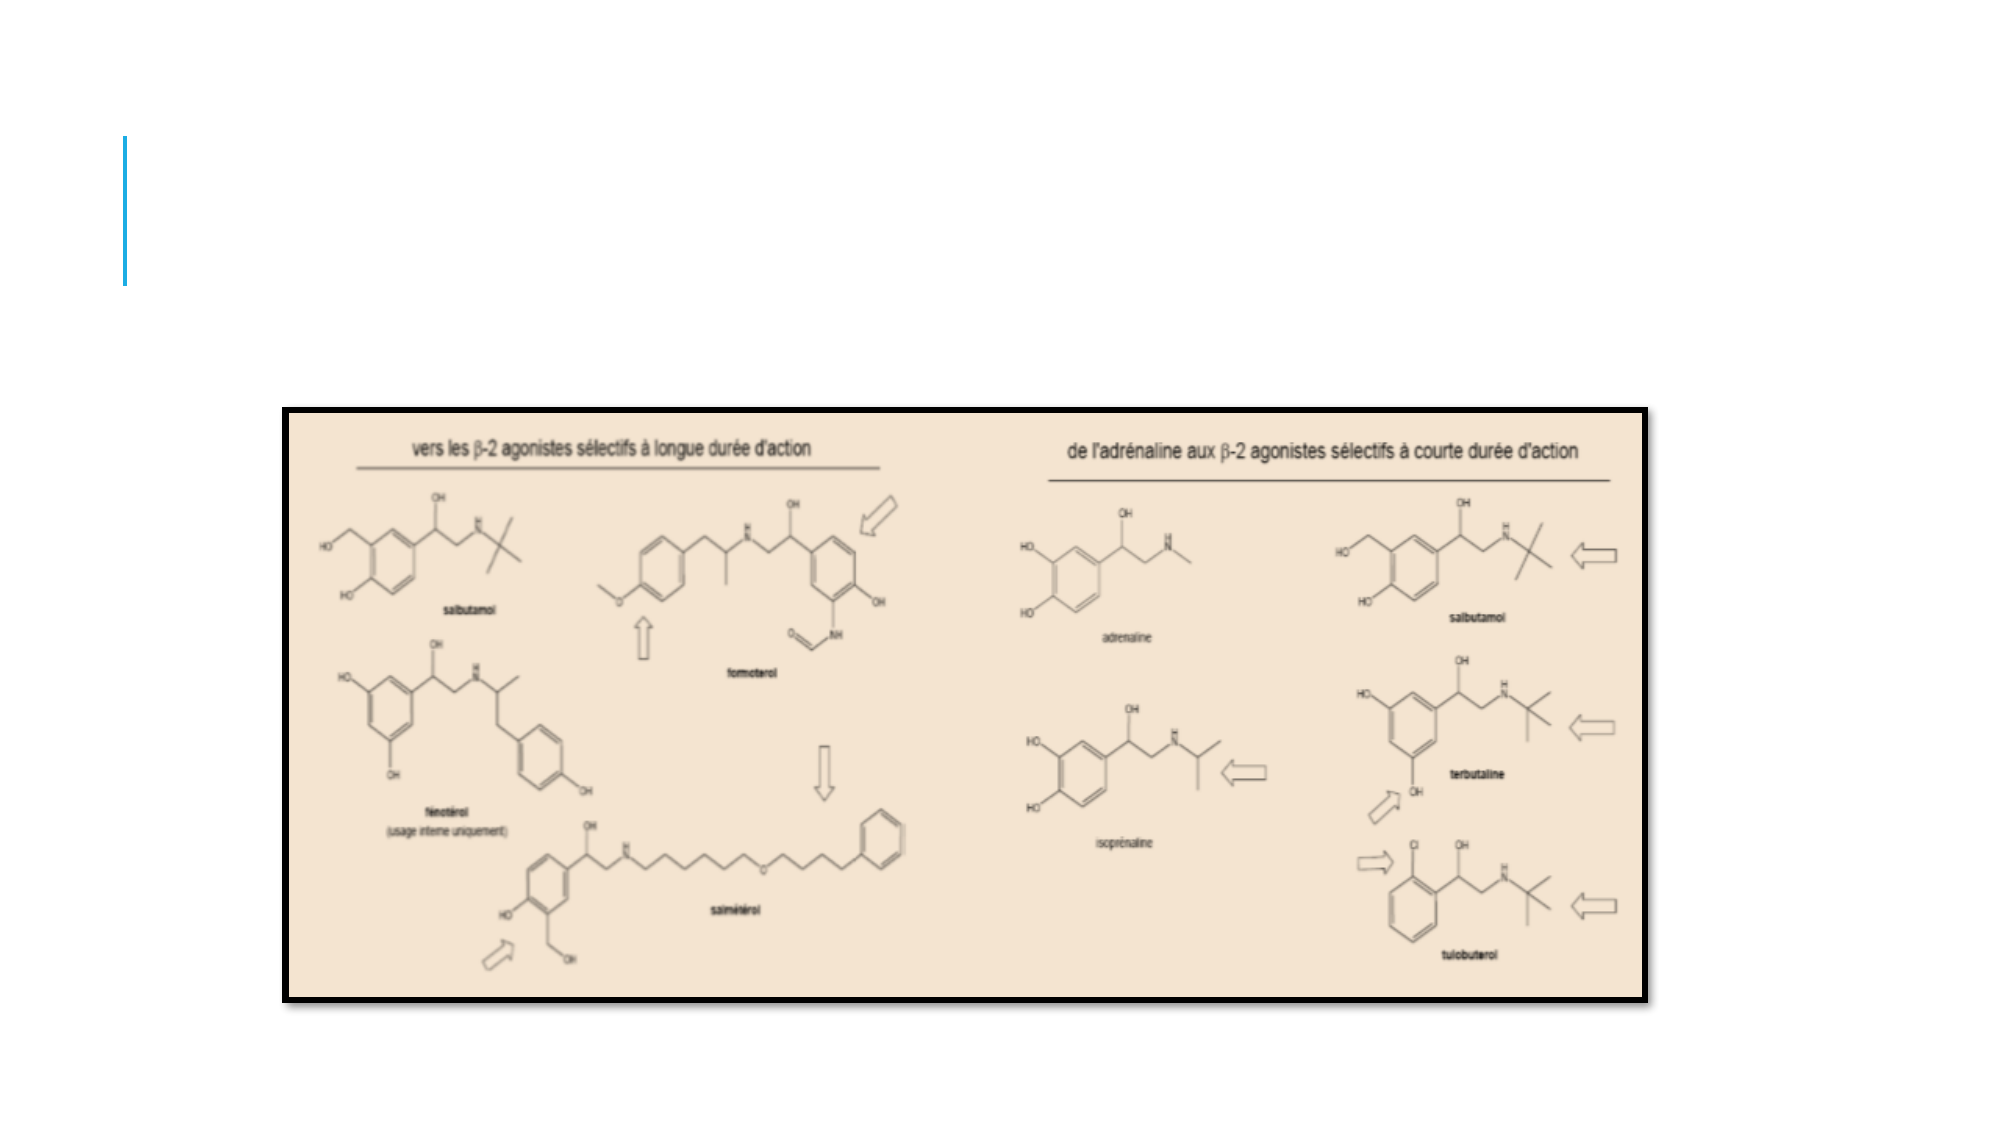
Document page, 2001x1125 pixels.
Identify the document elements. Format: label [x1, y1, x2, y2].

list [288, 412, 1643, 998]
